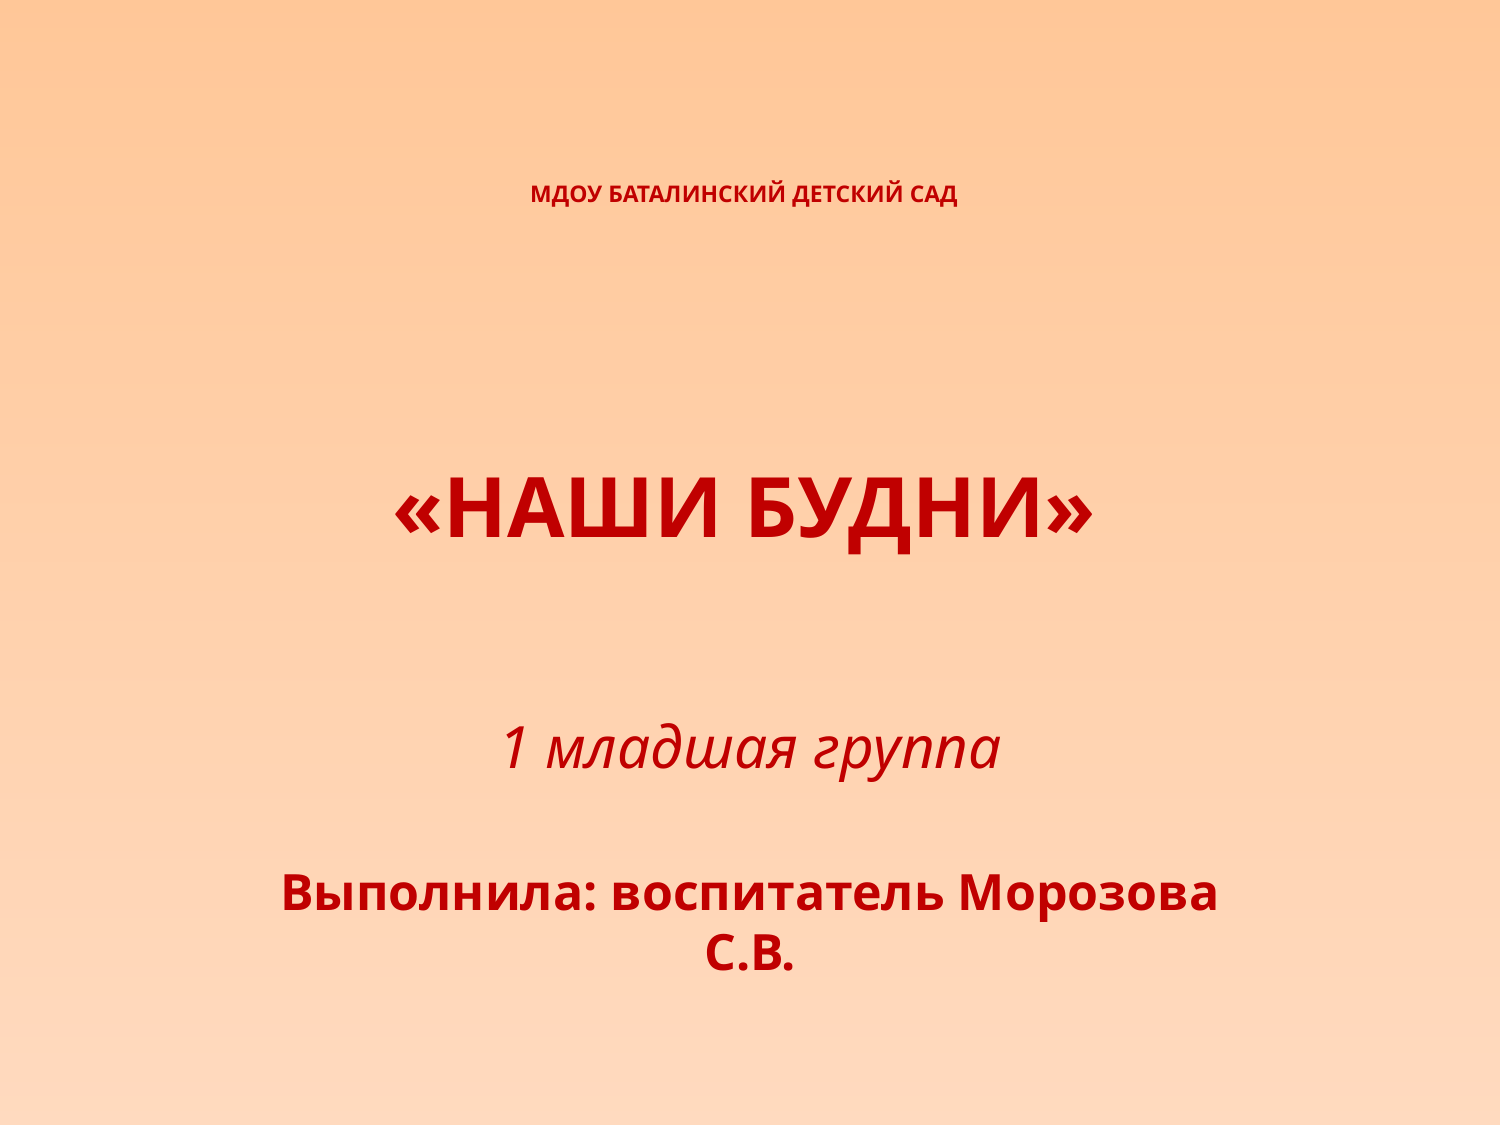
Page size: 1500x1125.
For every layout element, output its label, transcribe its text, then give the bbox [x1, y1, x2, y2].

title МДОУ Баталинский детский сад «Наши будни» [69, 128, 1420, 610]
subtitle 1 младшая группа Выполнила: воспитатель Морозова С.В. [225, 703, 1275, 985]
